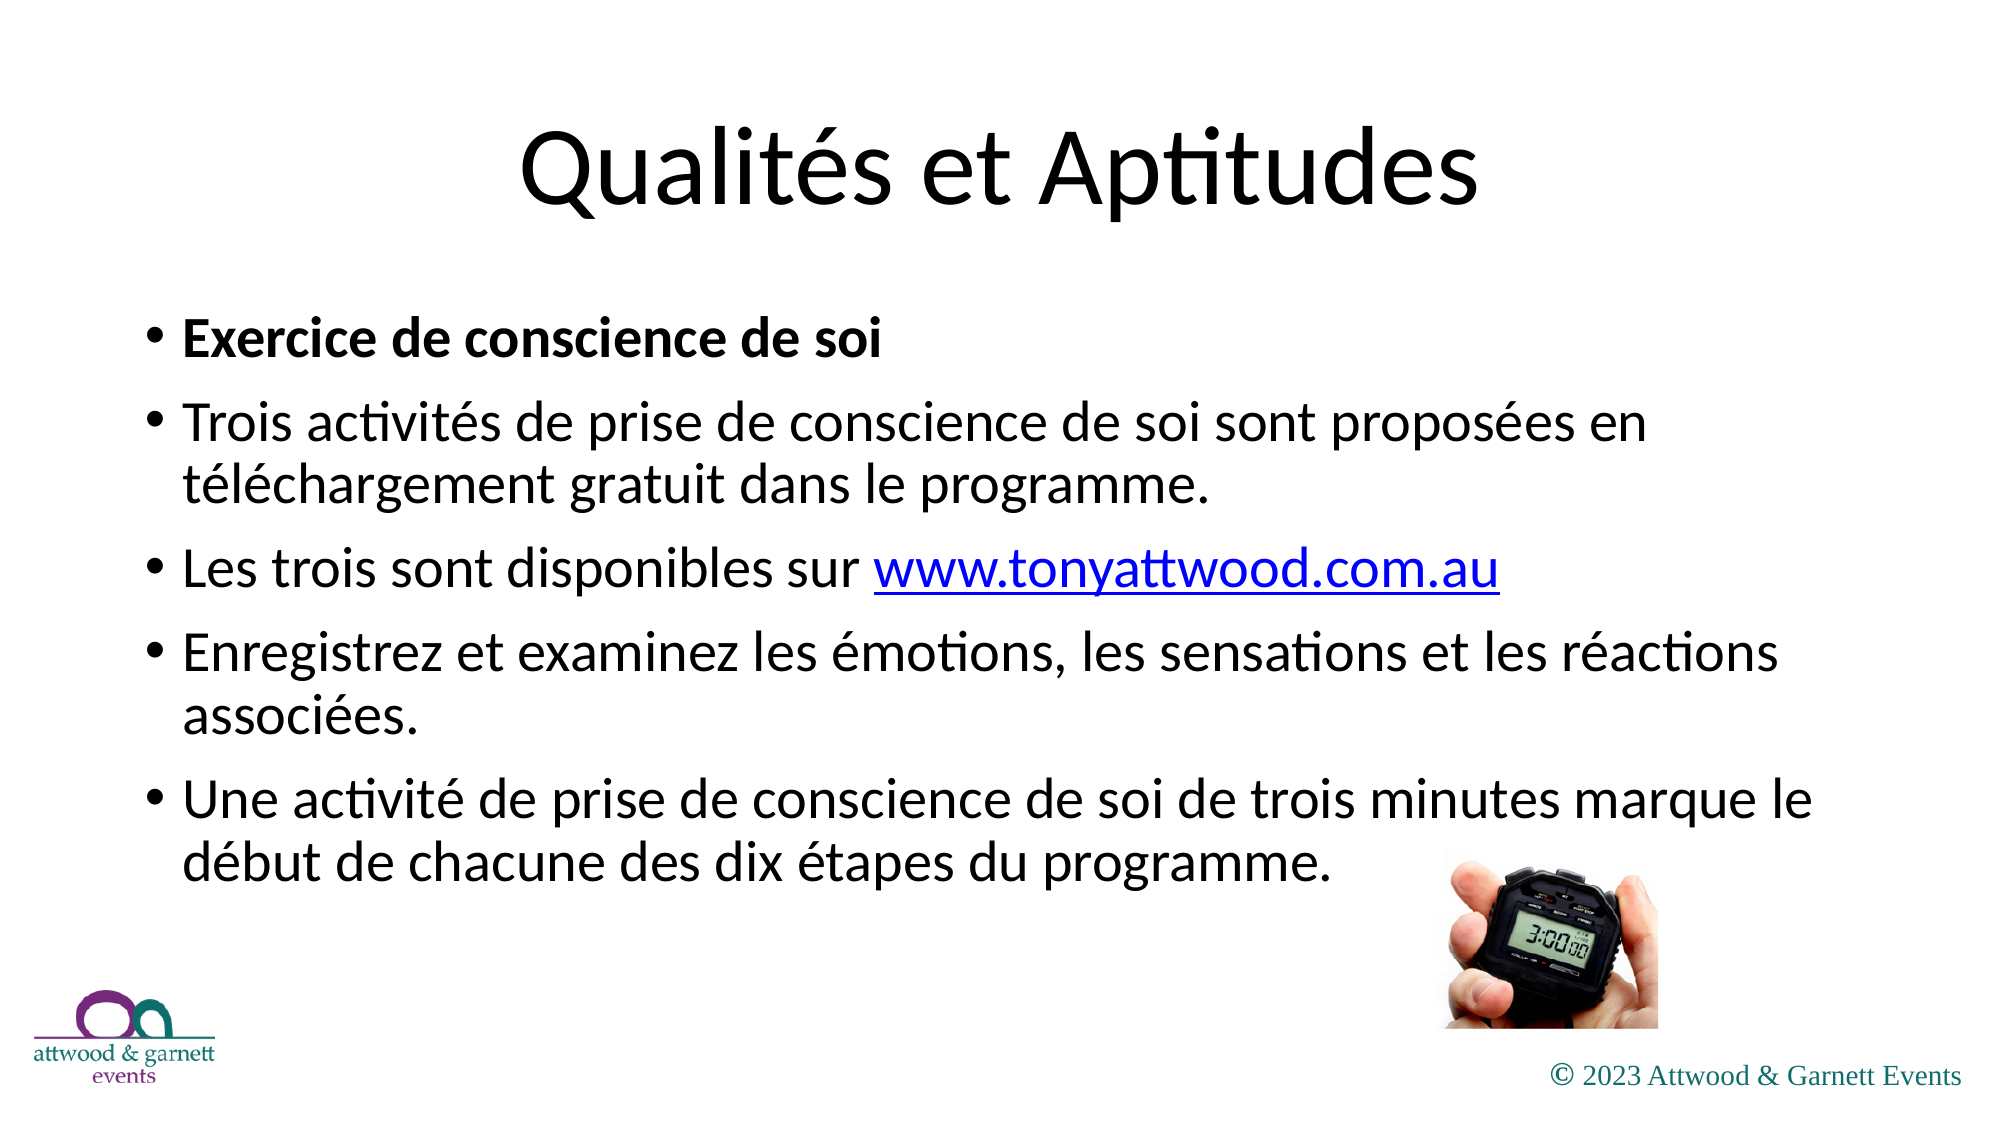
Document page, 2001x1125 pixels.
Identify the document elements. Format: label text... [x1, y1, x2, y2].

text_box © 2023 Attwood & Garnett Events [984, 1044, 1971, 1100]
title Qualités et Aptitudes [136, 59, 1863, 278]
list Exercice de conscience de soi Trois activités de prise de conscience de soi sont proposées en téléchargement gratuit dans le programme. Les trois sont disponibles sur www.tonyattwood.com.au Enregistrez et examinez les émotions, les sensations et les réactions associées. Une activité de prise de conscience de soi de trois minutes marque le début de chacune des dix étapes du programme. [136, 298, 1953, 1014]
picture [1361, 847, 1682, 1040]
picture [33, 990, 215, 1089]
